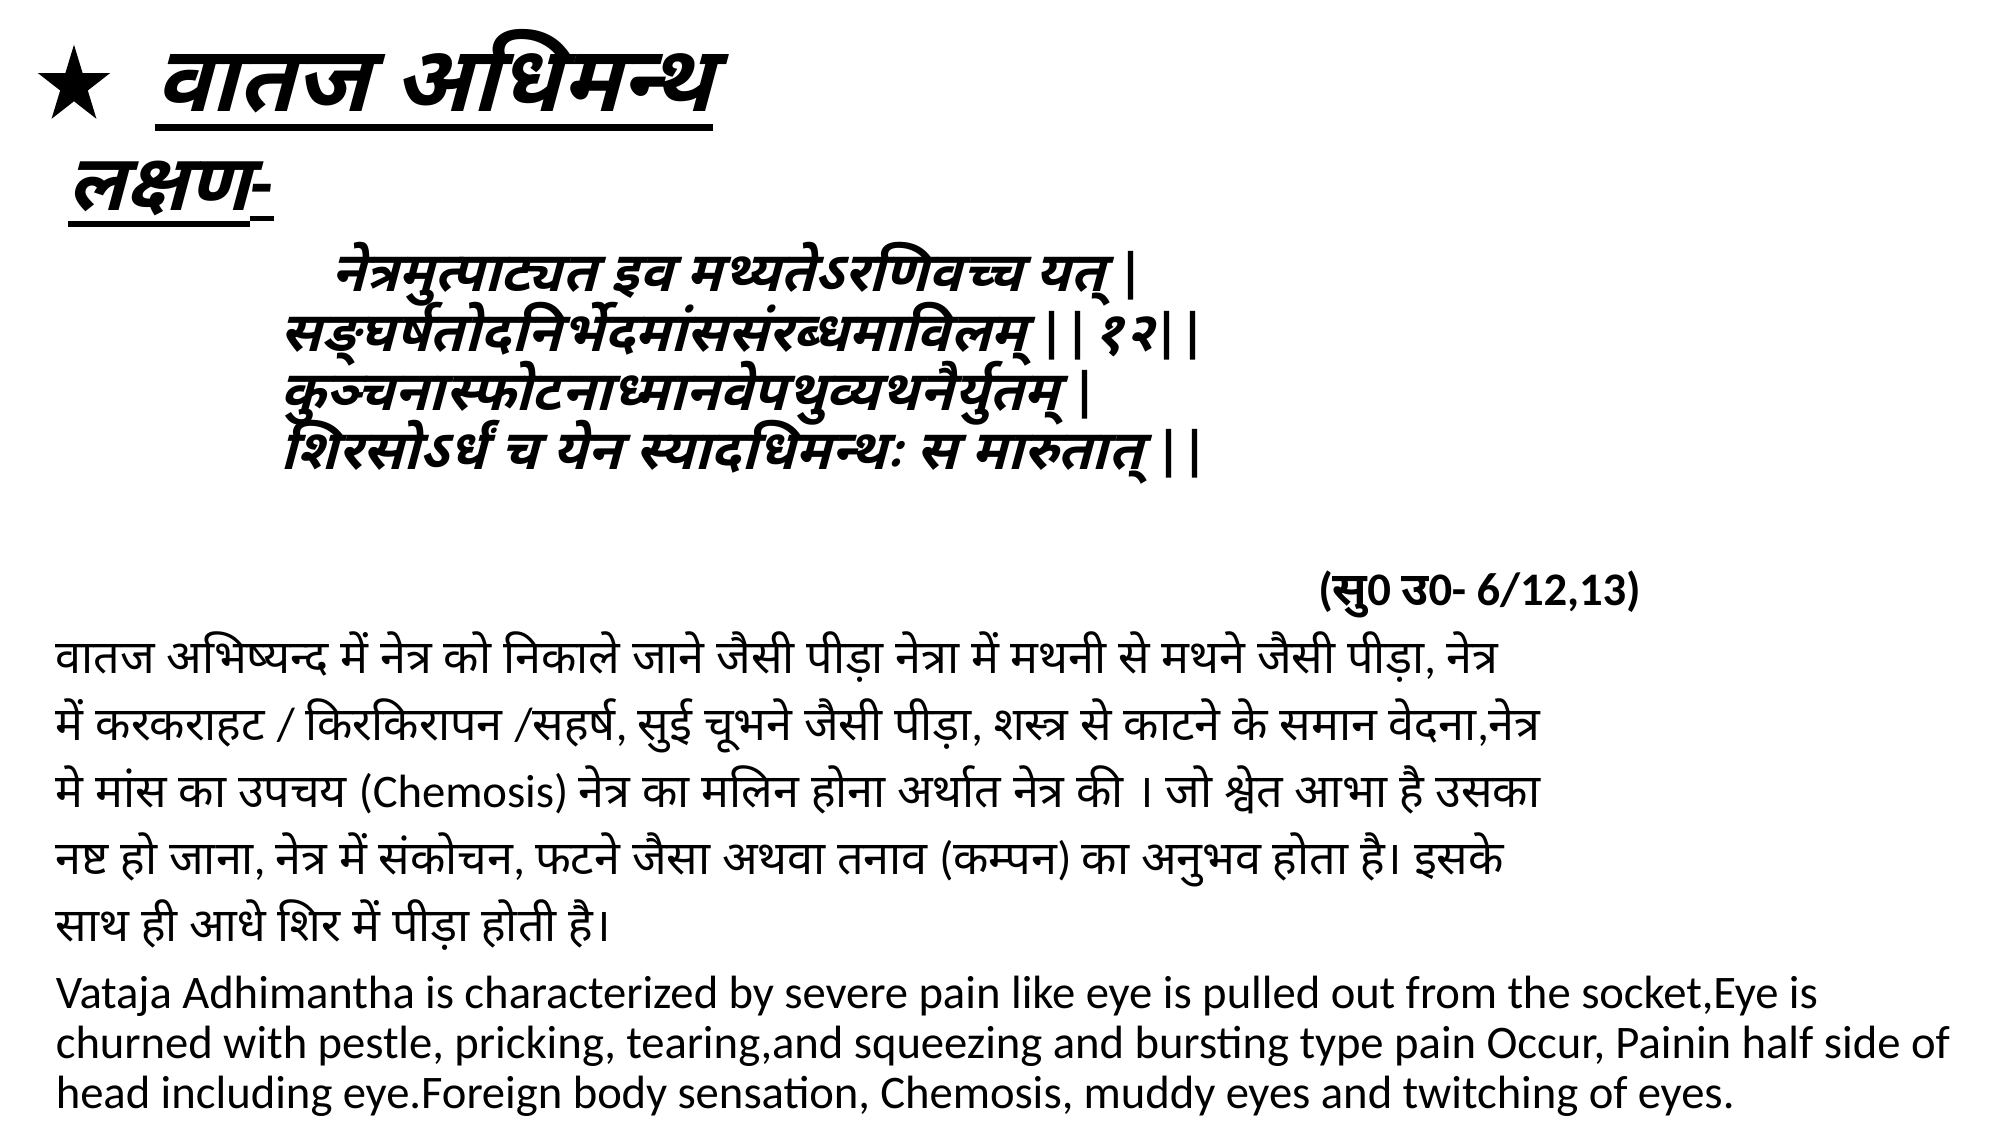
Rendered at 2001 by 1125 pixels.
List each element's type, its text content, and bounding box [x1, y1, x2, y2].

title वातज अधिमन्थ [140, 0, 831, 135]
list लक्षण- नेत्रमुत्पाट्यत इव मथ्यतेऽरणिवच्च यत् | सङ्घर्षतोदनिर्भेदमांससंरब्धमाविलम् ||१२|| कुञ्चनास्फोटनाध्मानवेपथुव्यथनैर्युतम् | शिरसोऽर्धं च येन स्यादधिमन्थः स मारुतात् || (सु0 उ0- 6/12,13) वातज अभिष्यन्द में नेत्र को निकाले जाने जैसी पीड़ा नेत्रा में मथनी से मथने जैसी पीड़ा, नेत्र में करकराहट / किरकिरापन /सहर्ष, सुई चूभने जैसी पीड़ा, शस्त्र से काटने के समान वेदना,नेत्र मे मांस का उपचय (Chemosis) नेत्र का मलिन होना अर्थात नेत्र की । जो श्वेत आभा है उसका नष्ट हो जाना, नेत्र में संकोचन, फटने जैसा अथवा तनाव (कम्पन) का अनुभव होता है। इसके साथ ही आधे शिर में पीड़ा होती है। Vataja Adhimantha is characterized by severe pain like eye is pulled out from the socket,Eye is churned with pestle, pricking, tearing,and squeezing and bursting type pain Occur, Painin half side of head including eye.Foreign body sensation, Chemosis, muddy eyes and twitching of eyes. [40, 135, 1989, 1125]
text_box [37, 44, 111, 119]
